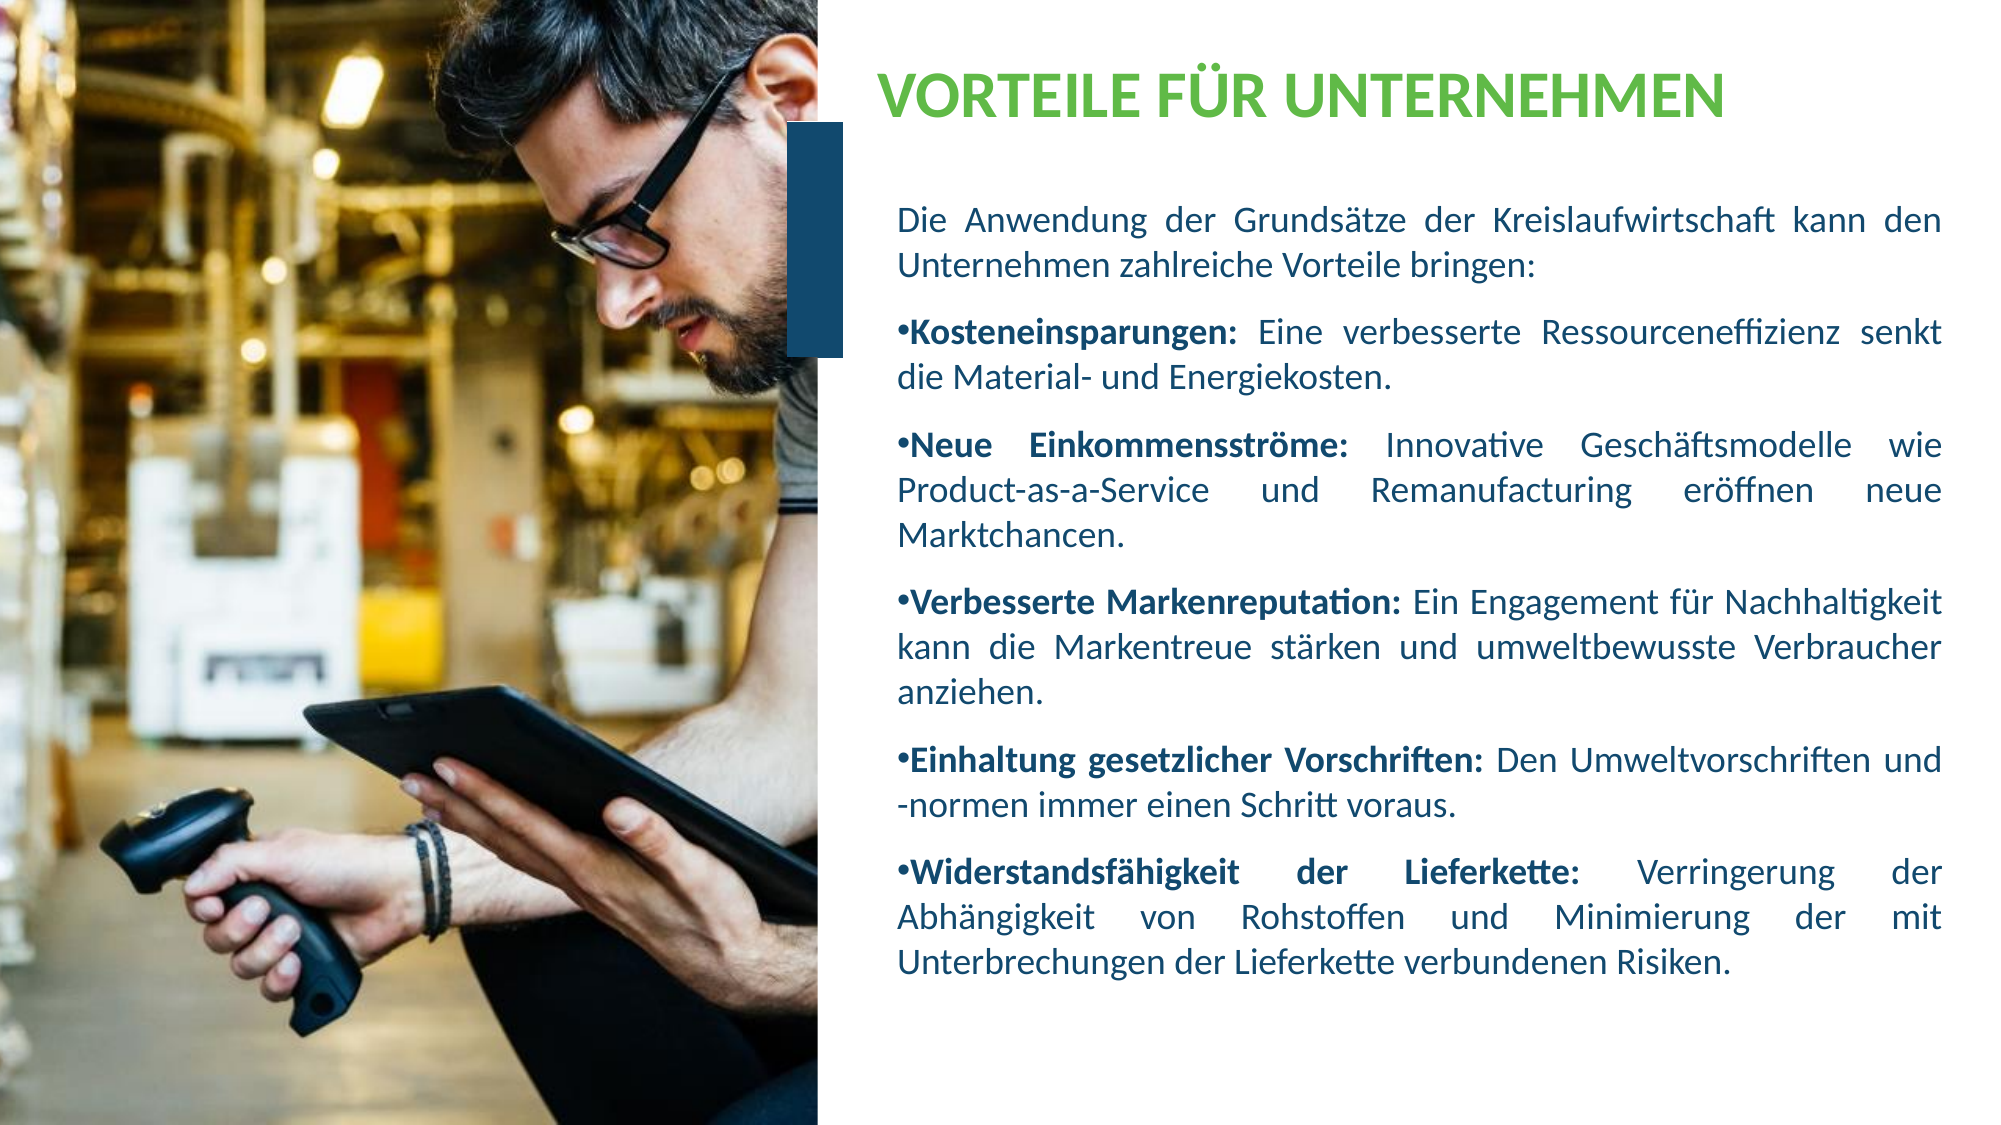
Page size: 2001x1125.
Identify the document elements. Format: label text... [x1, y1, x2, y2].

list Die Anwendung der Grundsätze der Kreislaufwirtschaft kann den Unternehmen zahlreiche Vorteile bringen: Kosteneinsparungen: Eine verbesserte Ressourceneffizienz senkt die Material- und Energiekosten. Neue Einkommensströme: Innovative Geschäftsmodelle wie Product-as-a-Service und Remanufacturing eröffnen neue Marktchancen. Verbesserte Markenreputation: Ein Engagement für Nachhaltigkeit kann die Markentreue stärken und umweltbewusste Verbraucher anziehen. Einhaltung gesetzlicher Vorschriften: Den Umweltvorschriften und -normen immer einen Schritt voraus. Widerstandsfähigkeit der Lieferkette: Verringerung der Abhängigkeit von Rohstoffen und Minimierung der mit Unterbrechungen der Lieferkette verbundenen Risiken. [882, 187, 1959, 1074]
list VORTEILE FÜR UNTERNEHMEN [862, 43, 1843, 183]
picture [0, 0, 818, 1125]
